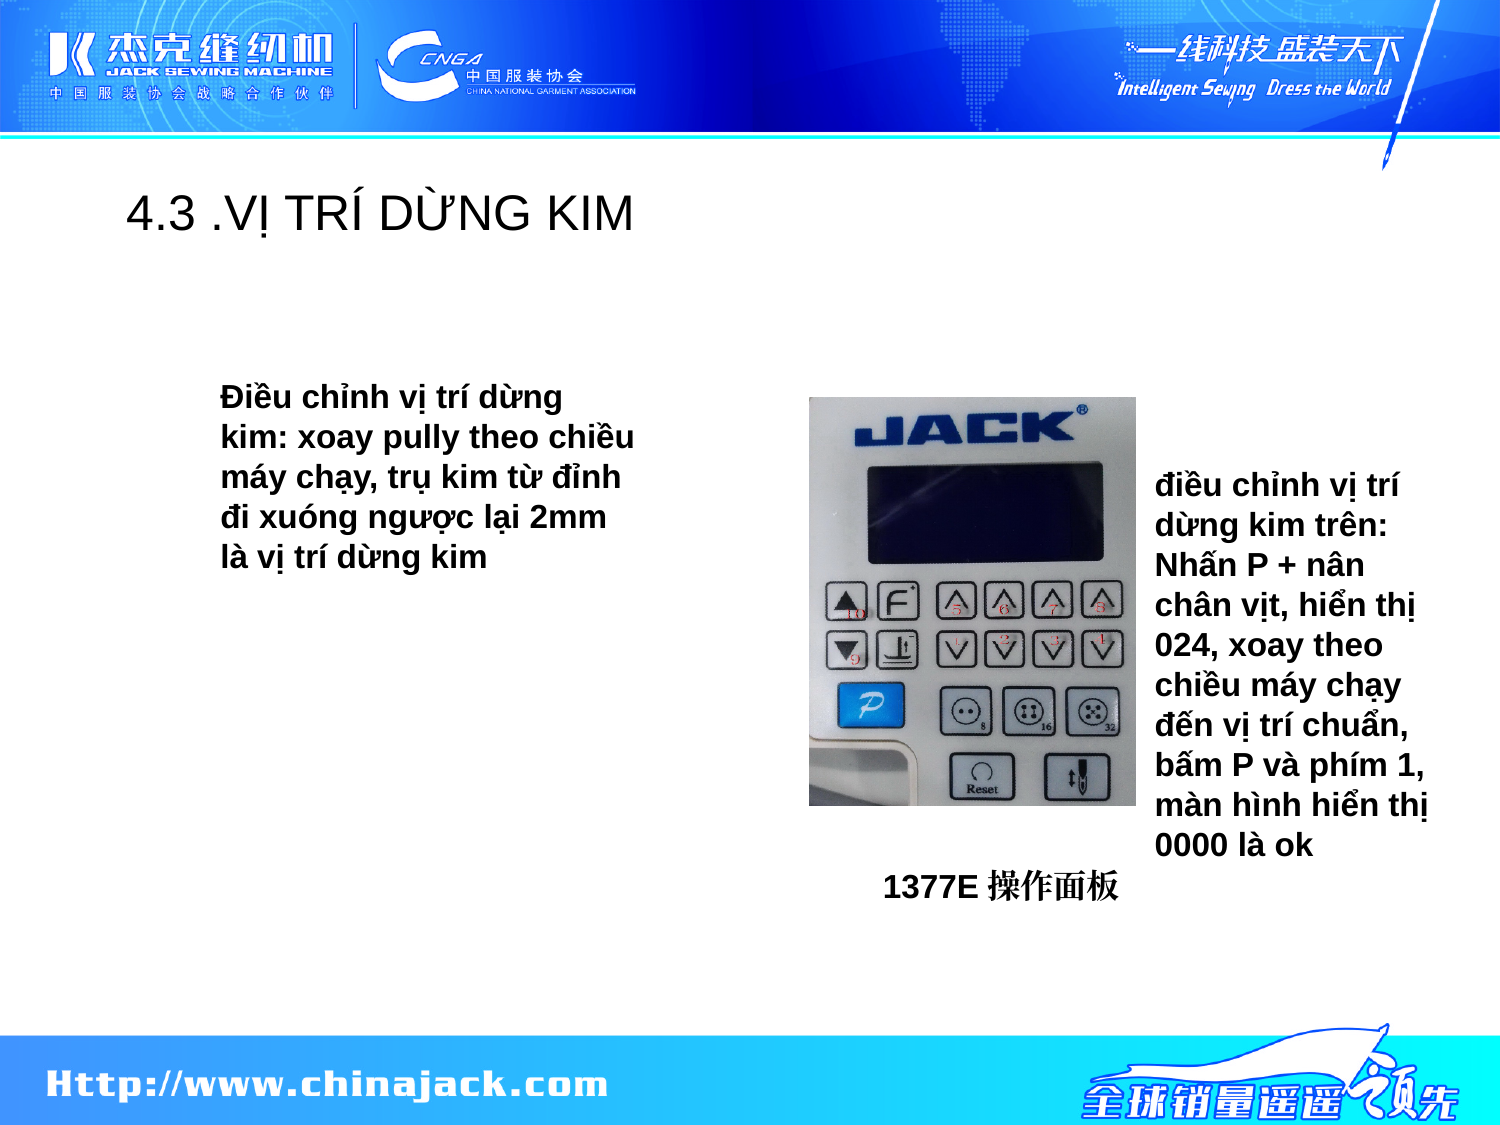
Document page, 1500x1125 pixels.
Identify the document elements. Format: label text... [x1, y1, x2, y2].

picture [808, 396, 1136, 806]
picture [0, 0, 1500, 171]
picture [0, 1023, 1500, 1125]
text_box 1377E操作面板 [868, 857, 1136, 913]
text_box Điều chỉnh vị trí dừng kim: xoay pully theo chiều máy chạy, trụ kim từ đỉnh đi xuóng ngược lại 2mm là vị trí dừng kim [205, 367, 656, 583]
text_box 4.3 .VỊ TRÍ DỪNG KIM [112, 172, 657, 248]
text_box điều chỉnh vị trí dừng kim trên: Nhấn P + nân chân vịt, hiển thị 024, xoay theo chiều máy chạy đến vị trí chuẩn, bấm P và phím 1, màn hình hiển thị 0000 là ok [1139, 456, 1450, 871]
